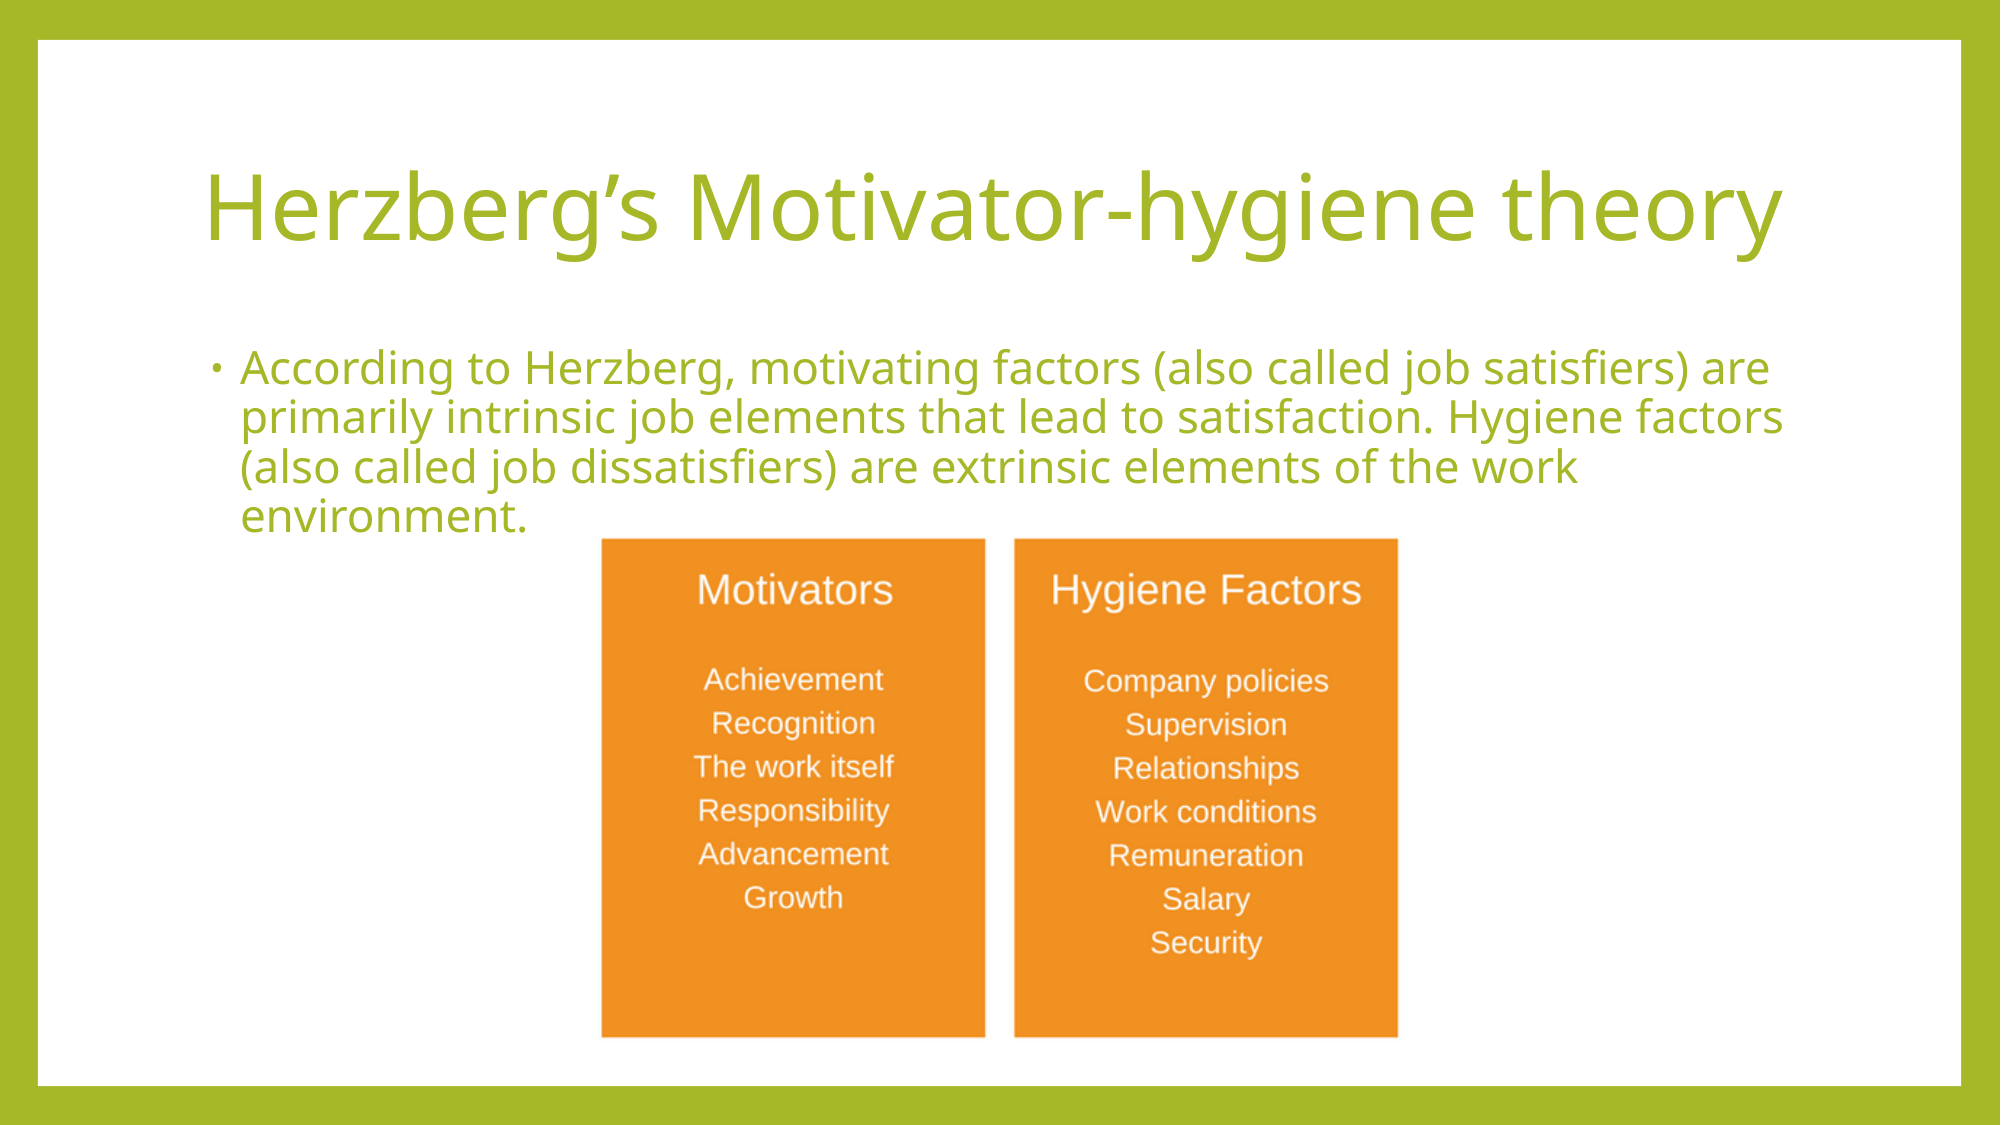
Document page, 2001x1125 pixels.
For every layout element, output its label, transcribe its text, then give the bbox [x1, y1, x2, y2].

list According to Herzberg, motivating factors (also called job satisfiers) are primarily intrinsic job elements that lead to satisfaction. Hygiene factors (also called job dissatisfiers) are extrinsic elements of the work environment. [187, 337, 1808, 1000]
title Herzberg’s Motivator-hygiene theory [187, 99, 1808, 323]
picture [558, 533, 1437, 1044]
